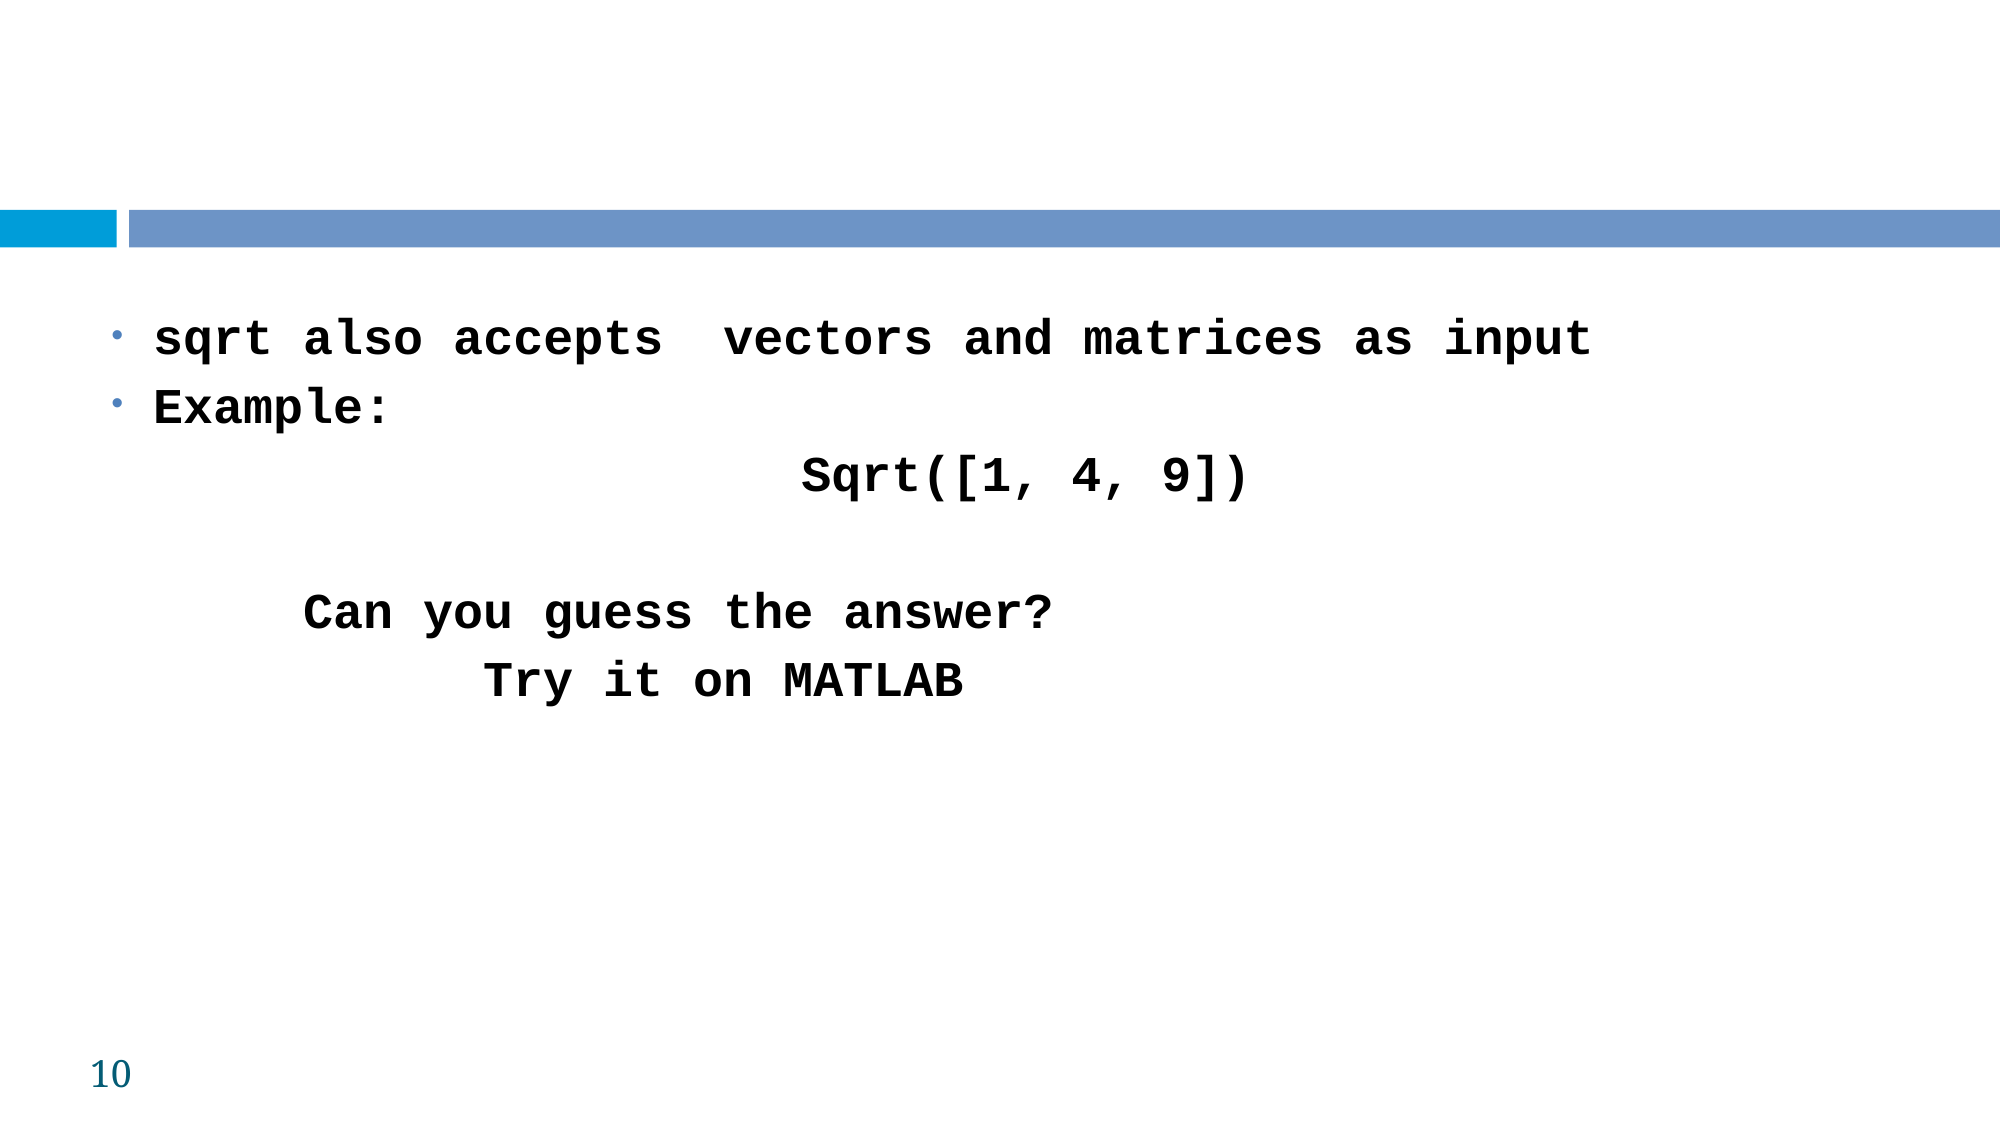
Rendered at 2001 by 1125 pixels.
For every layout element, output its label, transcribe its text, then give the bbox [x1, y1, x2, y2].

text_box [78, 12, 1625, 220]
text_box 10 [75, 1042, 425, 1103]
text_box sqrt also accepts vectors and matrices as input Example: Sqrt([1, 4, 9]) Can you guess the answer? Try it on MATLAB [78, 297, 1625, 1073]
